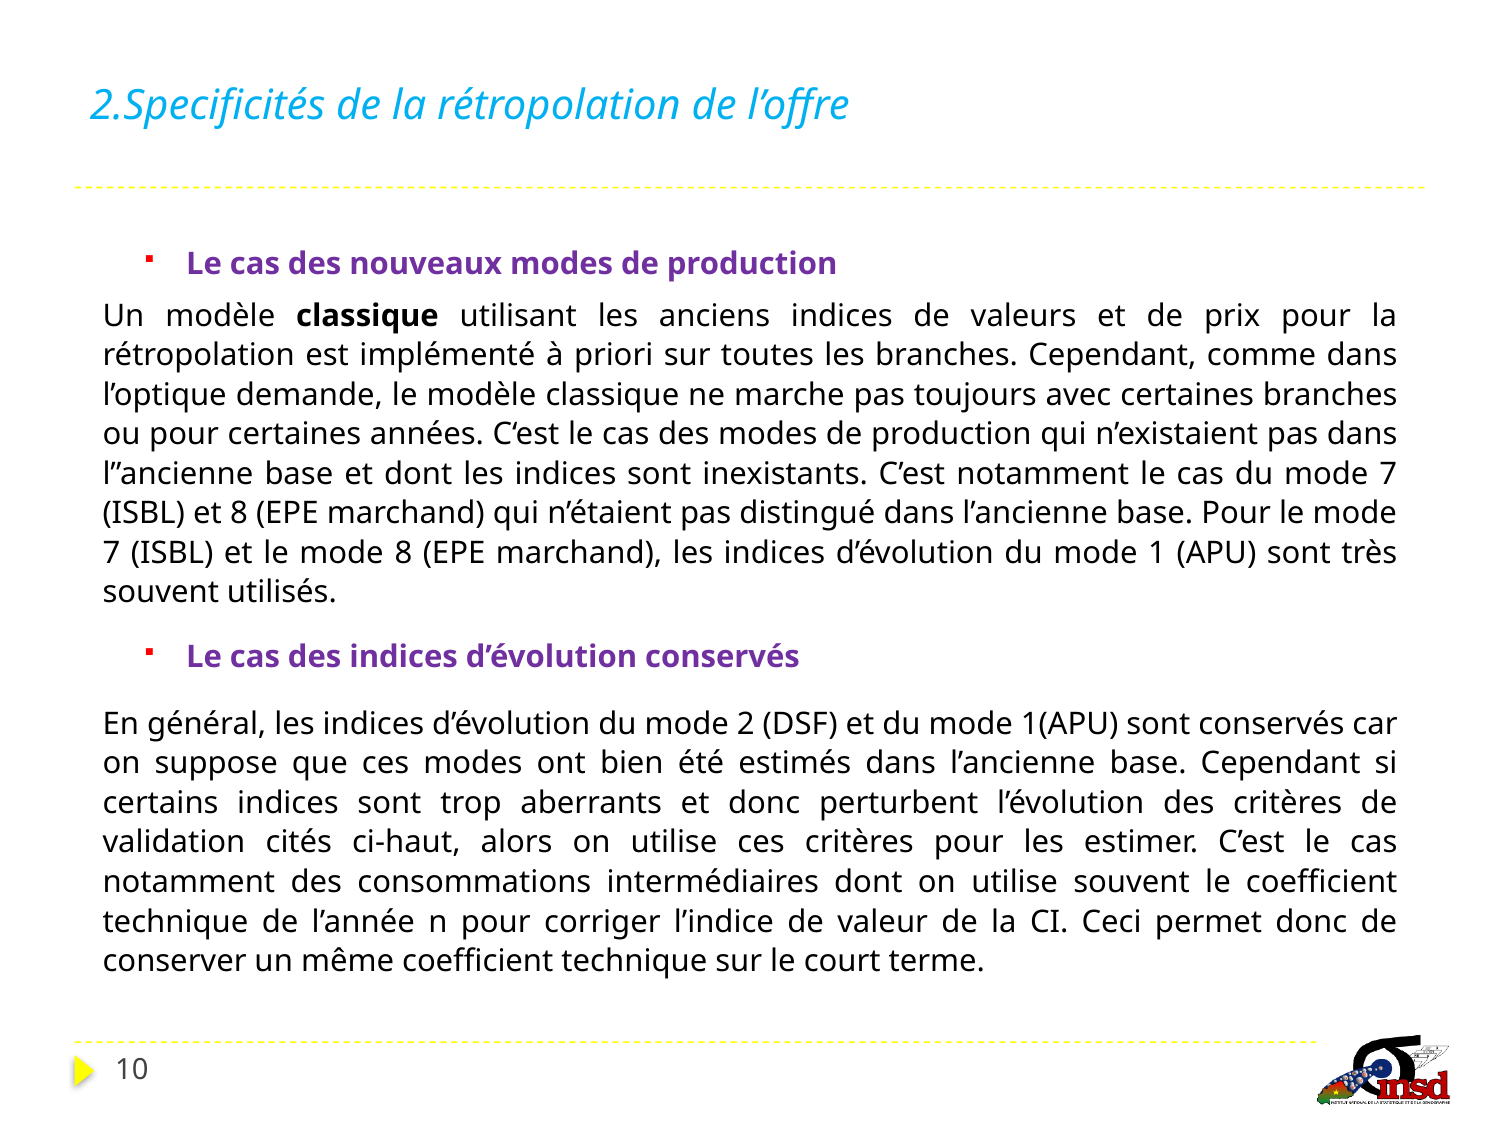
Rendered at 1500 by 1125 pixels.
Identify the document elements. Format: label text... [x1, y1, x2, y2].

title 2.Specificités de la rétropolation de l’offre [75, 24, 1425, 188]
slide_number 10 [100, 1042, 426, 1103]
picture [1316, 1034, 1450, 1105]
list Le cas des nouveaux modes de production Un modèle classique utilisant les anciens indices de valeurs et de prix pour la rétropolation est implémenté à priori sur toutes les branches. Cependant, comme dans l’optique demande, le modèle classique ne marche pas toujours avec certaines branches ou pour certaines années. C‘est le cas des modes de production qui n’existaient pas dans l’’ancienne base et dont les indices sont inexistants. C’est notamment le cas du mode 7 (ISBL) et 8 (EPE marchand) qui n’étaient pas distingué dans l’ancienne base. Pour le mode 7 (ISBL) et le mode 8 (EPE marchand), les indices d’évolution du mode 1 (APU) sont très souvent utilisés. Le cas des indices d’évolution conservés En général, les indices d’évolution du mode 2 (DSF) et du mode 1(APU) sont conservés car on suppose que ces modes ont bien été estimés dans l’ancienne base. Cependant si certains indices sont trop aberrants et donc perturbent l’évolution des critères de validation cités ci-haut, alors on utilise ces critères pour les estimer. C’est le cas notamment des consommations intermédiaires dont on utilise souvent le coefficient technique de l’année n pour corriger l’indice de valeur de la CI. Ceci permet donc de conserver un même coefficient technique sur le court terme. [87, 236, 1413, 994]
